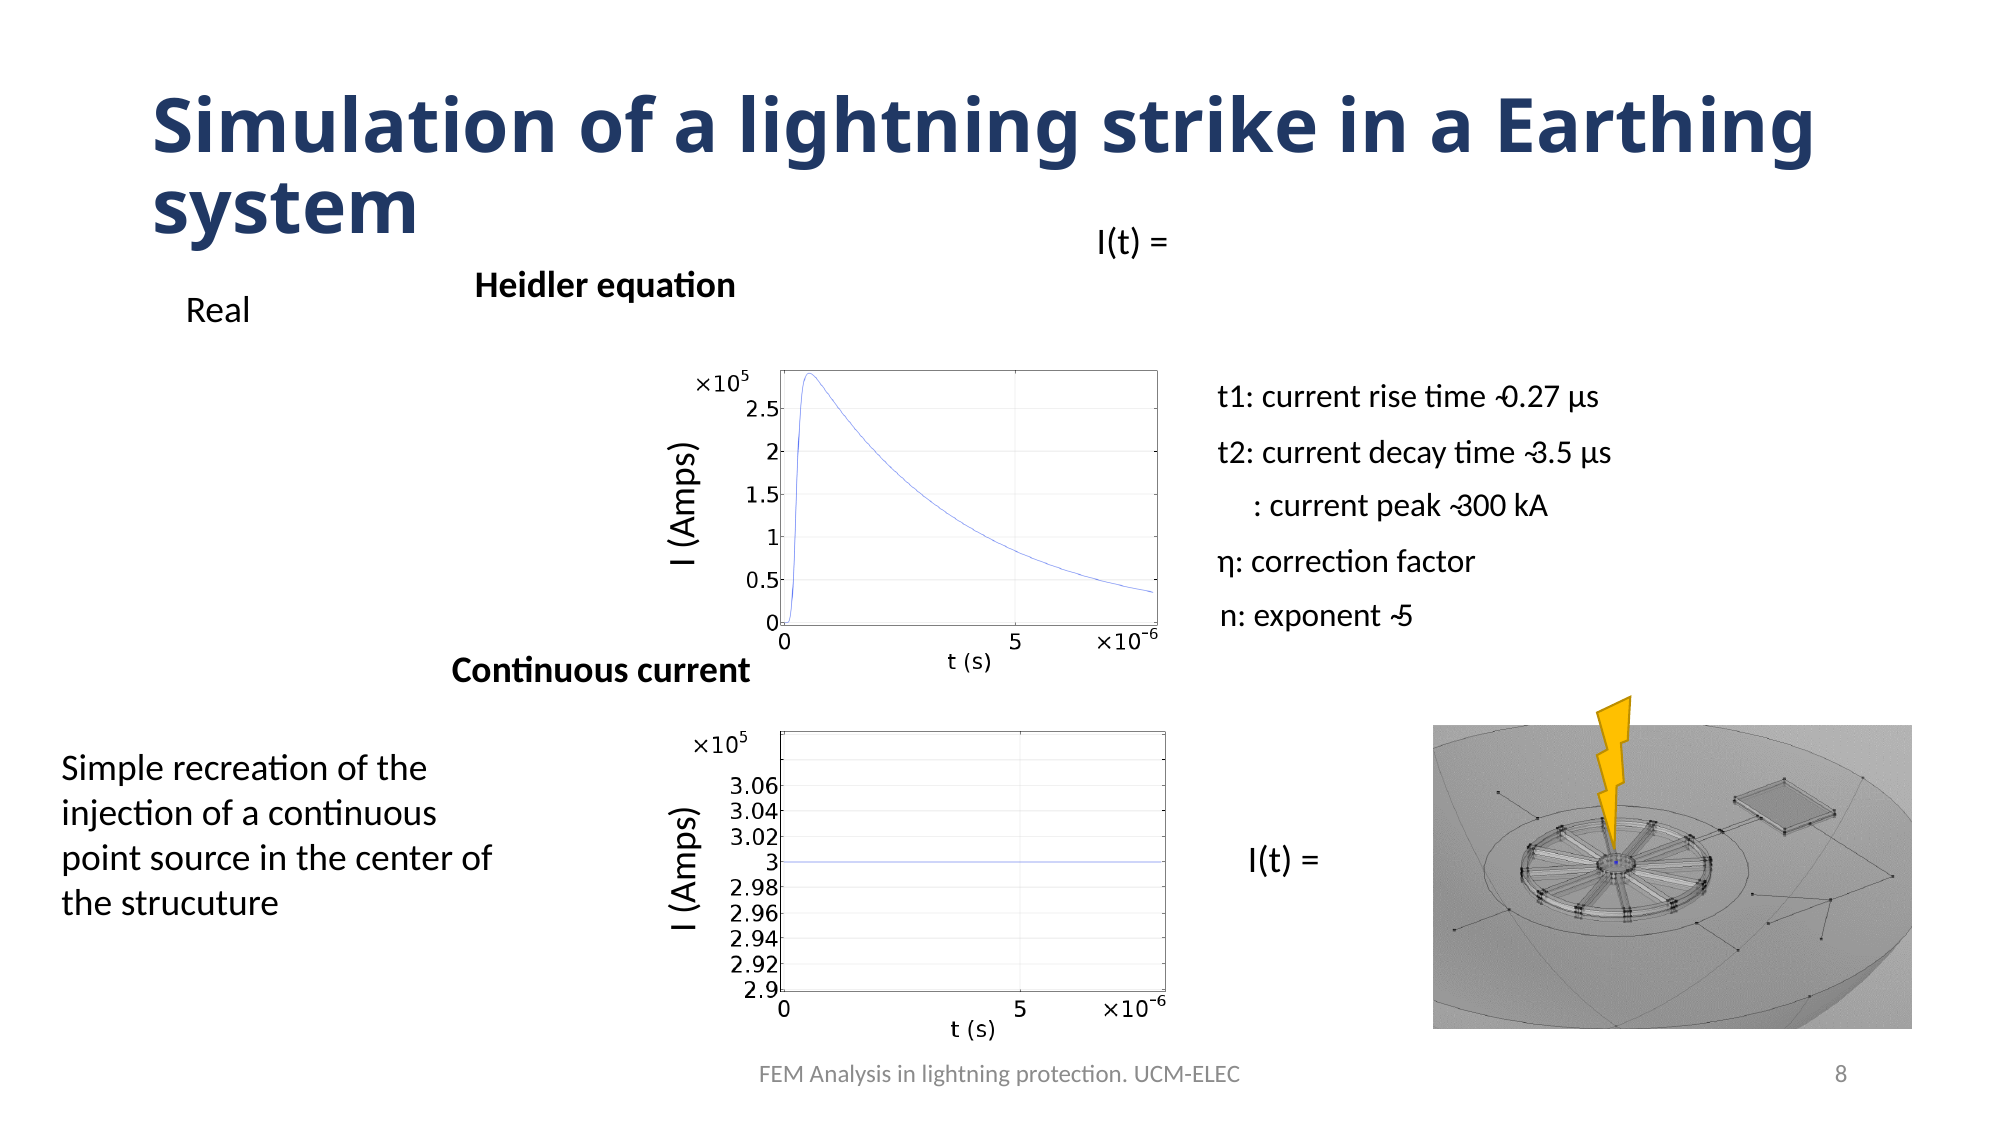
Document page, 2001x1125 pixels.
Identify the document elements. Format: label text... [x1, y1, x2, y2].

title Simulation of a lightning strike in a Earthing system [137, 59, 1863, 278]
picture [693, 728, 1168, 1043]
text_box Continuous current [395, 637, 816, 698]
text_box Simple recreation of the injection of a continuous point source in the center of the strucuture [46, 735, 526, 931]
text_box [1595, 695, 1632, 725]
text_box Real [171, 277, 650, 337]
footer FEM Analysis in lightning protection. UCM-ELEC [662, 1042, 1338, 1103]
picture [693, 367, 1160, 675]
text_box t2: current decay time ̴3.5 μs [1217, 429, 1612, 470]
text_box t1: current rise time ̴0.27 μs [1217, 373, 1600, 414]
text_box I (Amps) [650, 748, 693, 948]
text_box Heidler equation [395, 252, 816, 313]
picture [1433, 725, 1912, 1029]
text_box η: correction factor [1217, 539, 1477, 580]
text_box I (Amps) [649, 383, 693, 583]
slide_number 8 [1412, 1042, 1863, 1103]
text_box n: exponent ̴̴5 [1219, 592, 1414, 633]
